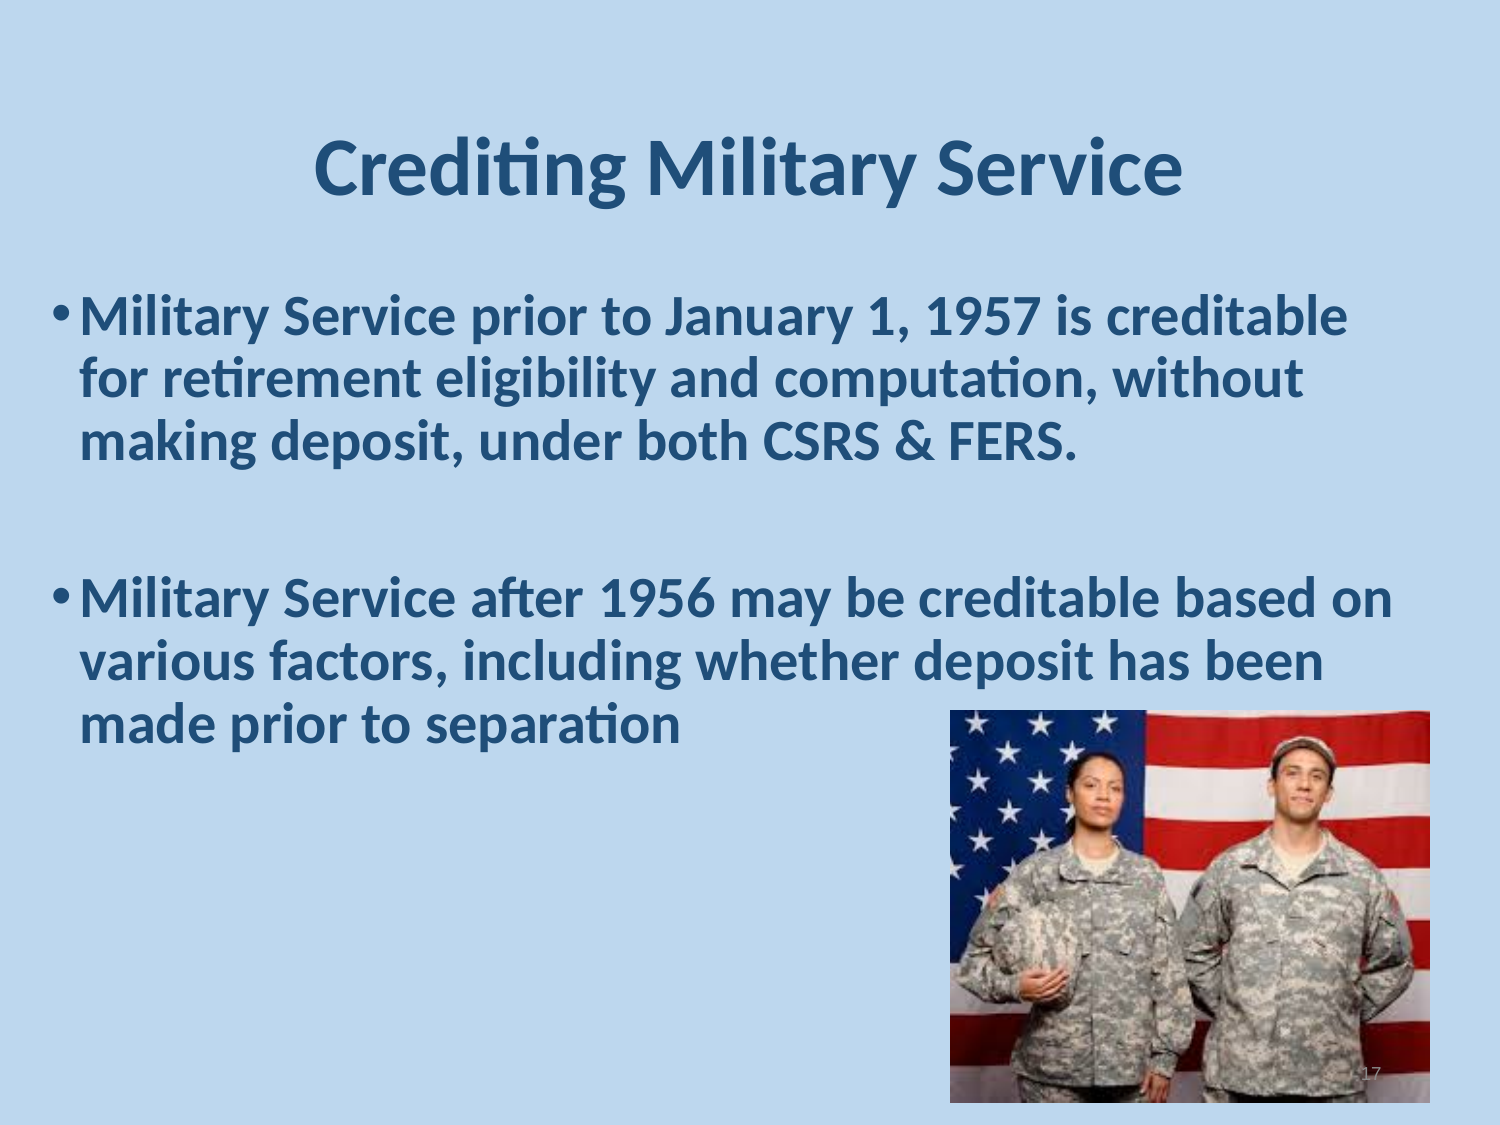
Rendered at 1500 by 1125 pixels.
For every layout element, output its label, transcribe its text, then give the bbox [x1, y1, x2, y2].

list Military Service prior to January 1, 1957 is creditable for retirement eligibility and computation, without making deposit, under both CSRS & FERS. Military Service after 1956 may be creditable based on various factors, including whether deposit has been made prior to separation [36, 277, 1430, 992]
title Crediting Military Service [103, 59, 1397, 277]
picture [950, 710, 1430, 1103]
